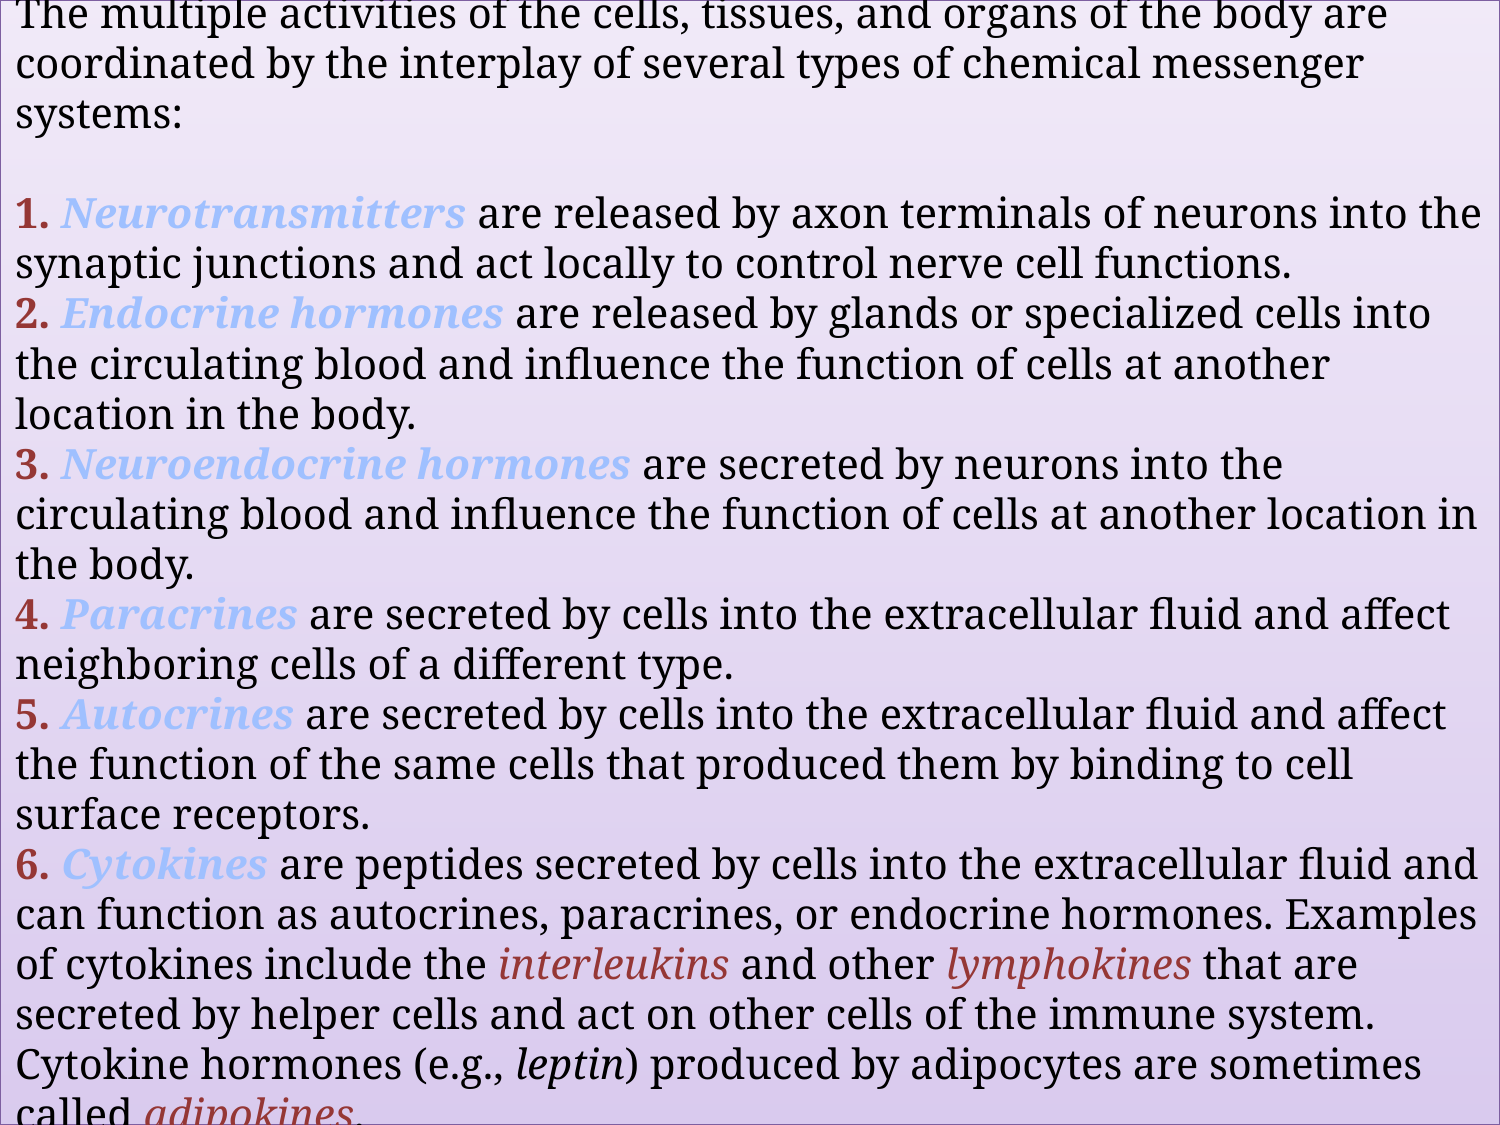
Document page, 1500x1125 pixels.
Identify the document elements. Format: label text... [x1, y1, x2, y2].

title Coordination of Body Functions by Chemical Messengers The multiple activities of the cells, tissues, and organs of the body are coordinated by the interplay of several types of chemical messenger systems: 1. Neurotransmitters are released by axon terminals of neurons into the synaptic junctions and act locally to control nerve cell functions. 2. Endocrine hormones are released by glands or specialized cells into the circulating blood and influence the function of cells at another location in the body. 3. Neuroendocrine hormones are secreted by neurons into the circulating blood and influence the function of cells at another location in the body. 4. Paracrines are secreted by cells into the extracellular fluid and affect neighboring cells of a different type. 5. Autocrines are secreted by cells into the extracellular fluid and affect the function of the same cells that produced them by binding to cell surface receptors. 6. Cytokines are peptides secreted by cells into the extracellular fluid and can function as autocrines, paracrines, or endocrine hormones. Examples of cytokines include the interleukins and other lymphokines that are secreted by helper cells and act on other cells of the immune system. Cytokine hormones (e.g., leptin) produced by adipocytes are sometimes called adipokines. [0, 0, 1500, 1125]
